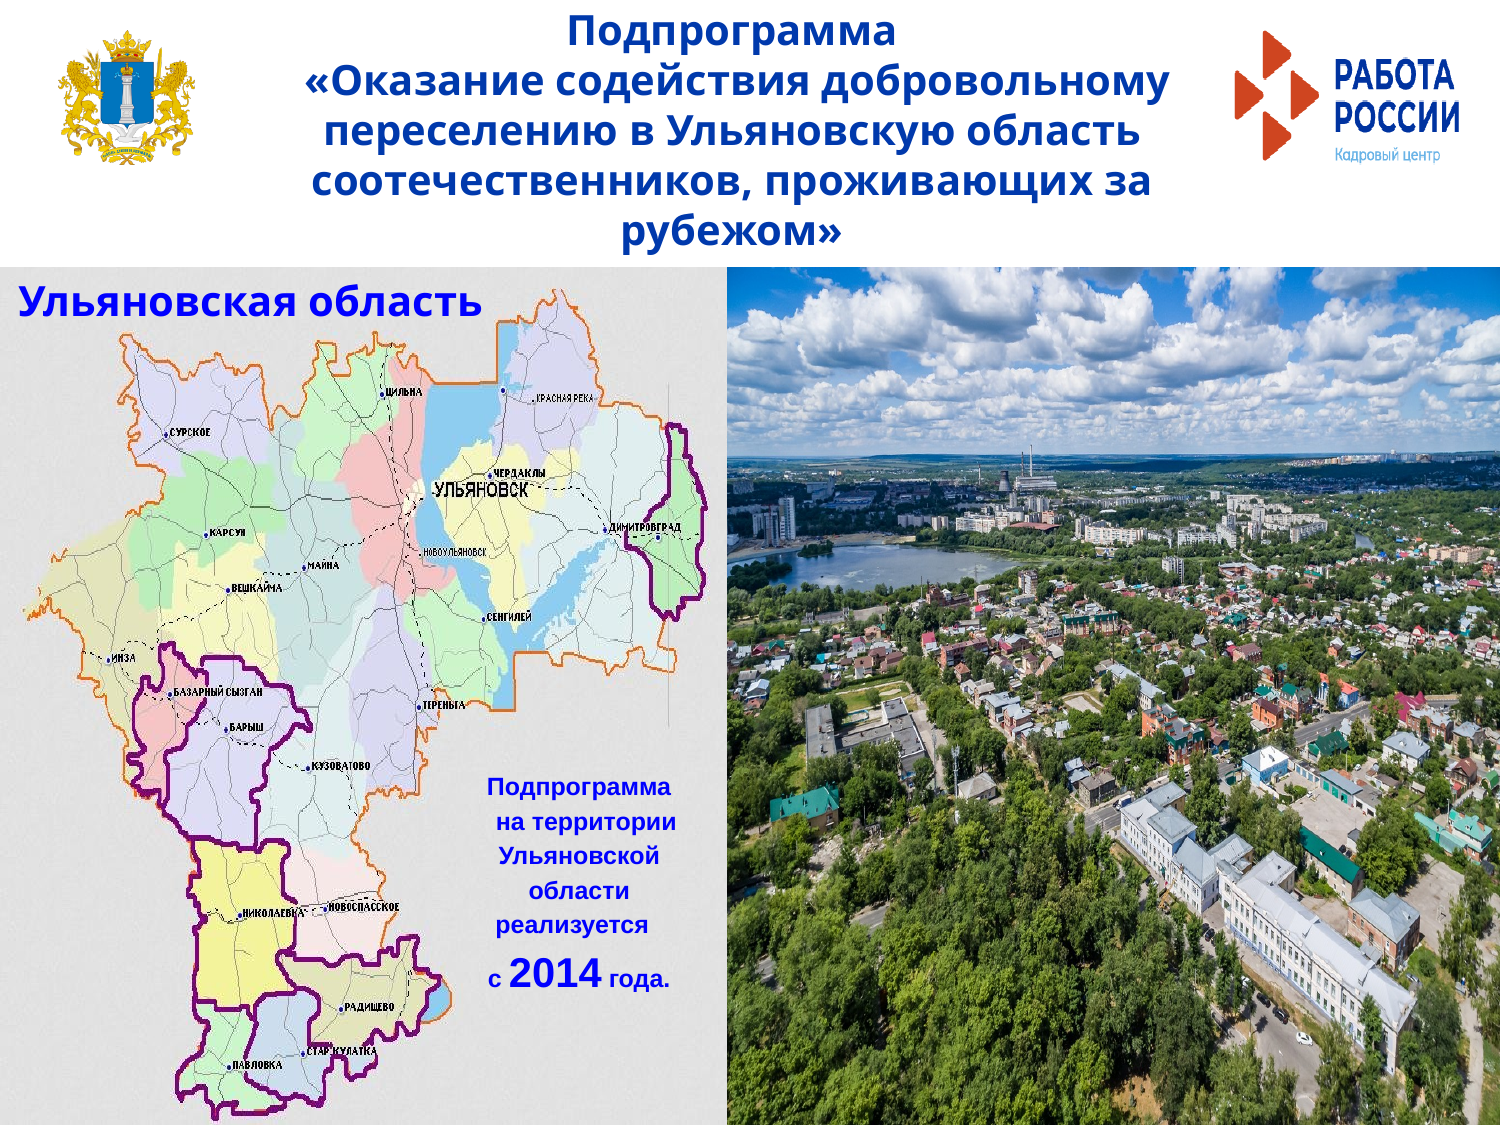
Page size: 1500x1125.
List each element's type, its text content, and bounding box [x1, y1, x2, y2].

picture [1233, 29, 1459, 165]
title Подпрограмма «Оказание содействия добровольному переселению в Ульяновскую область соотечественников, проживающих за рубежом» [230, 7, 1235, 251]
picture [0, 266, 1500, 1125]
picture [58, 29, 196, 165]
